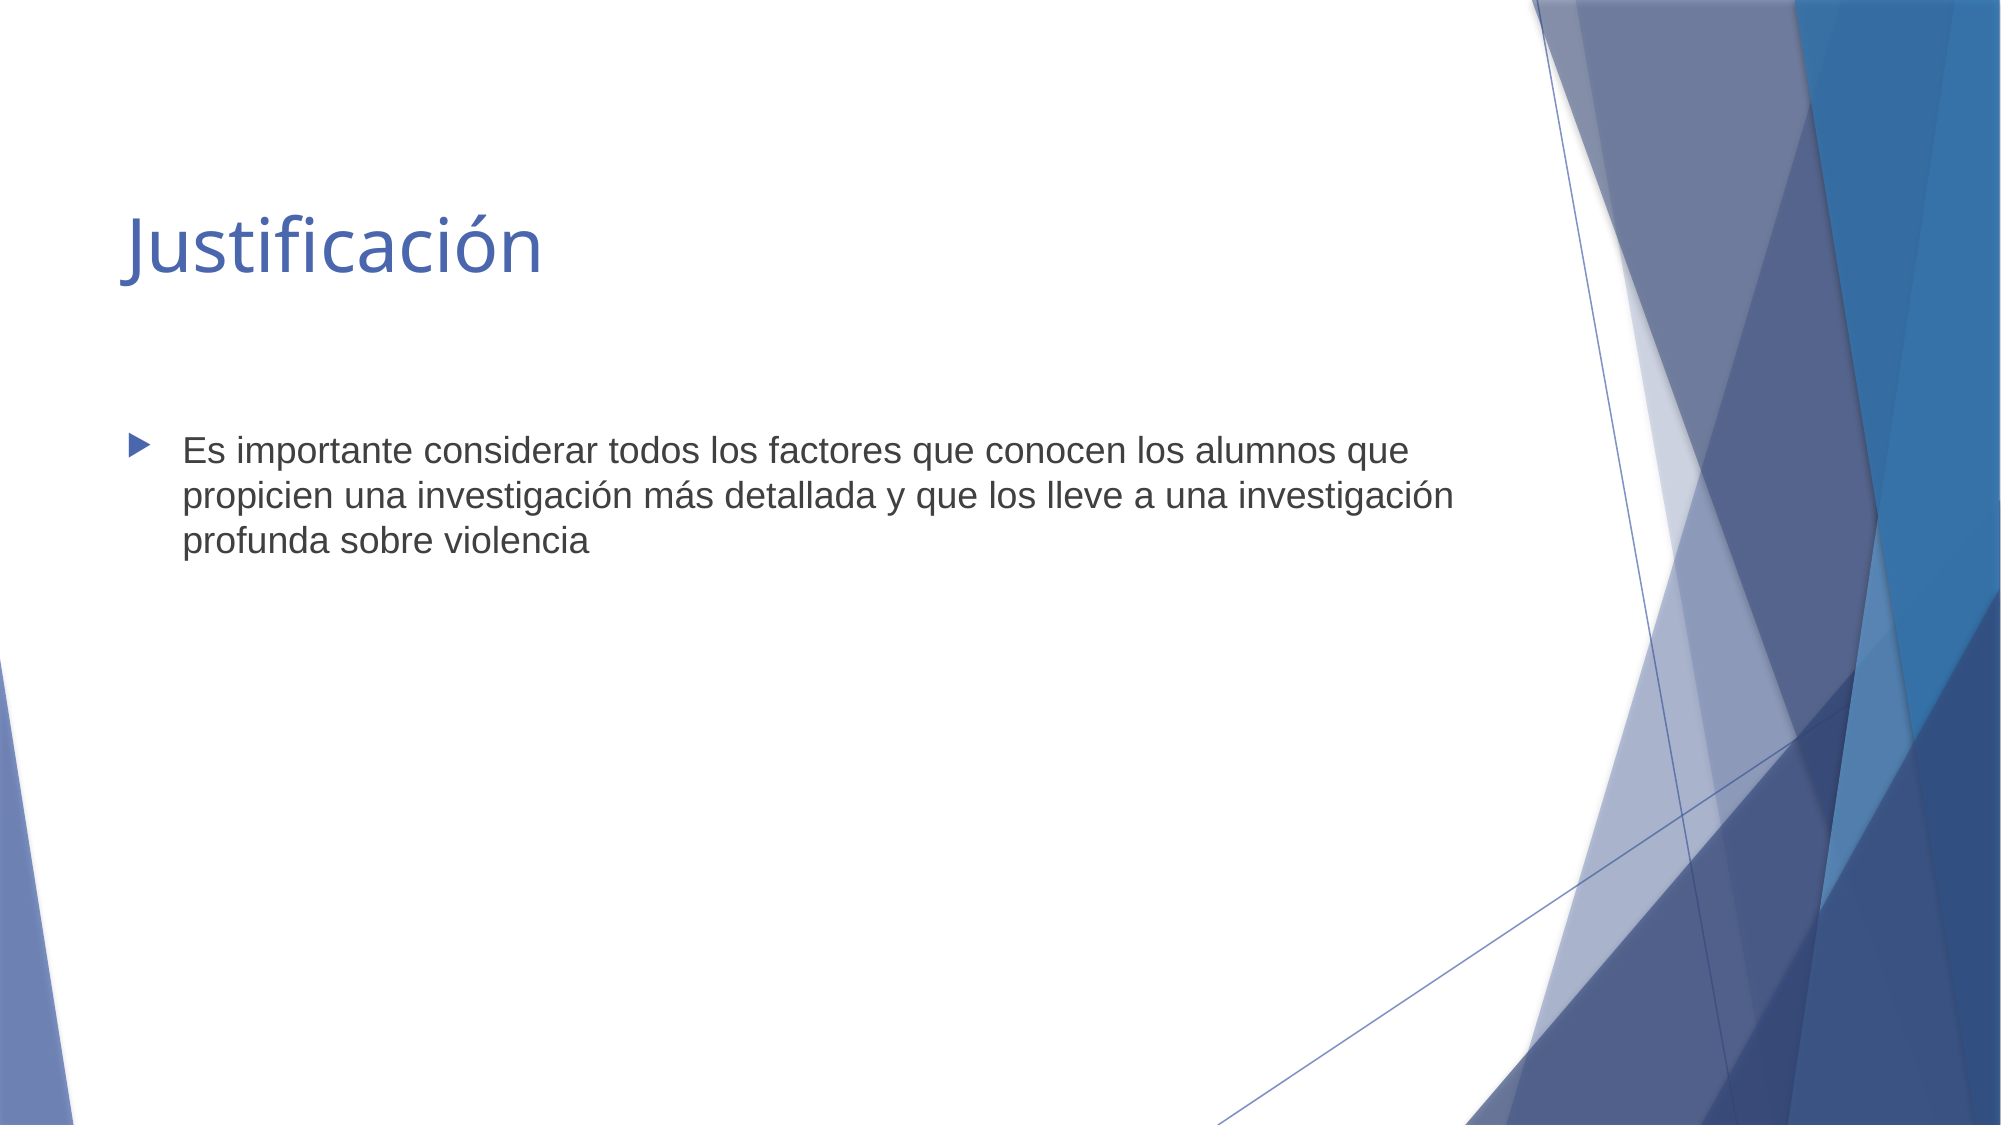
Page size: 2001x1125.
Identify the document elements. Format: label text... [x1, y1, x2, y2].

list Es importante considerar todos los factores que conocen los alumnos que propicien una investigación más detallada y que los lleve a una investigación profunda sobre violencia [111, 419, 1522, 774]
title Justificación [111, 190, 1522, 329]
